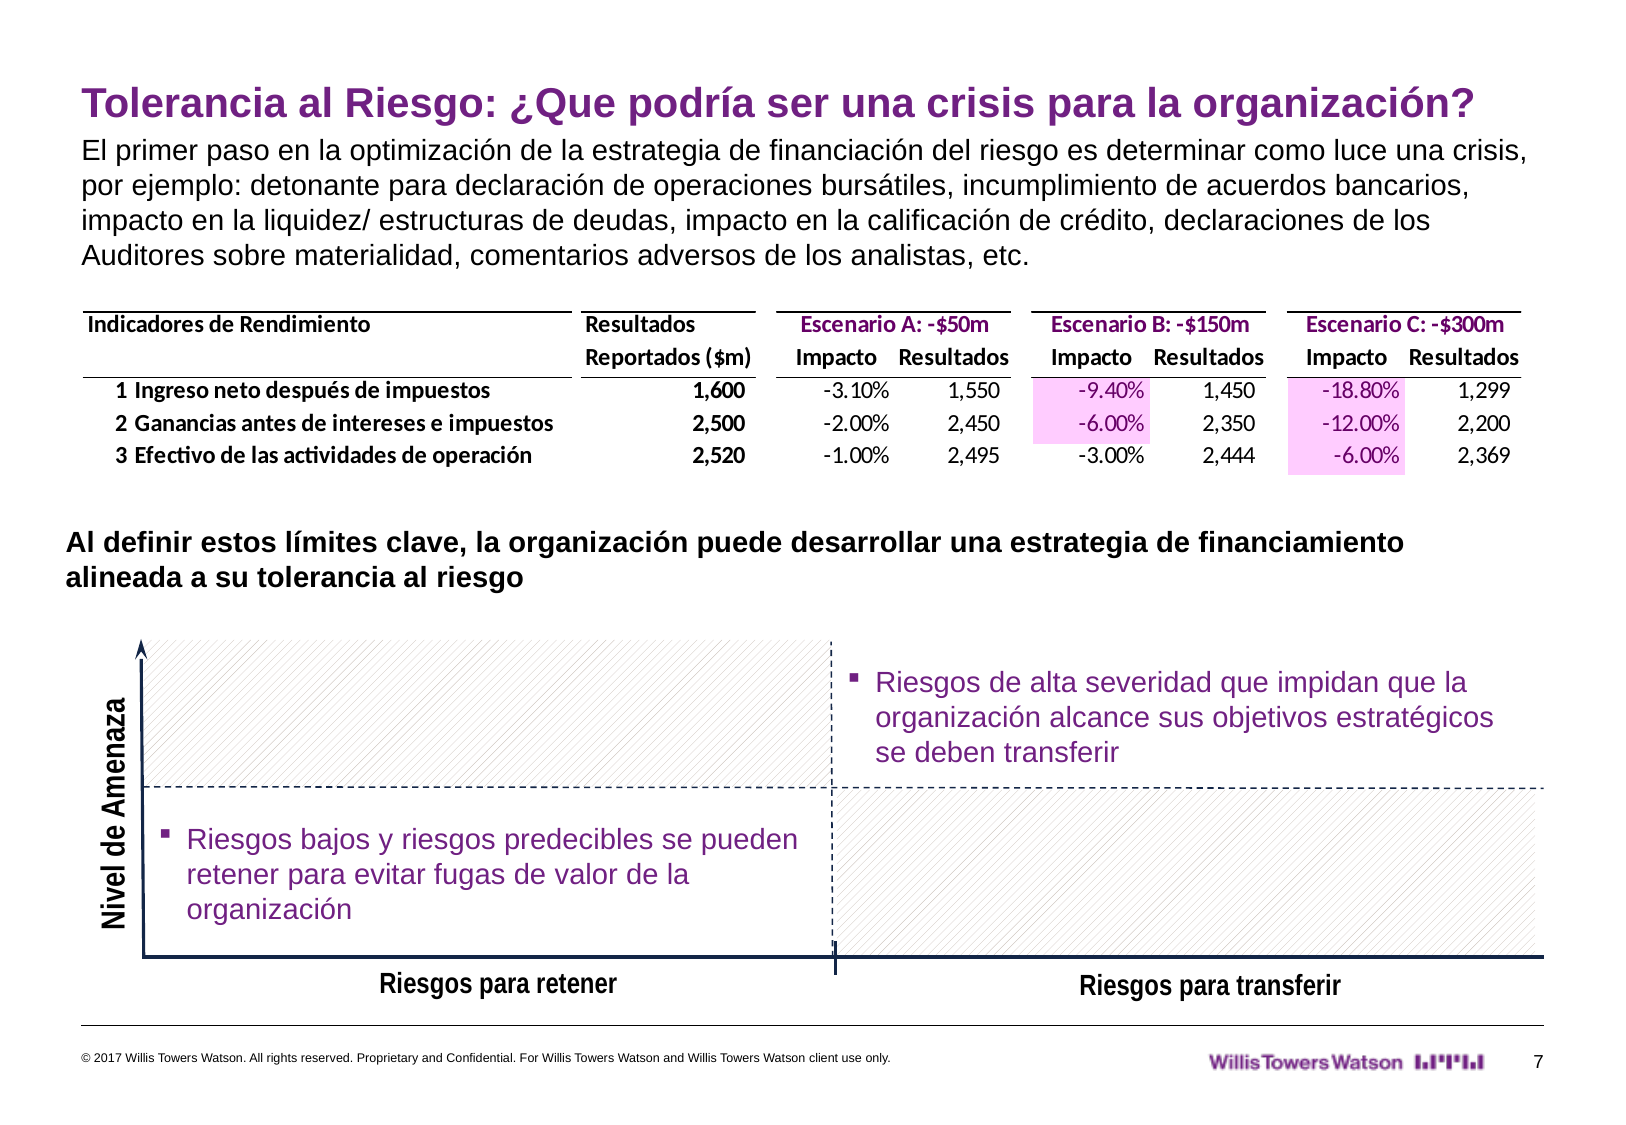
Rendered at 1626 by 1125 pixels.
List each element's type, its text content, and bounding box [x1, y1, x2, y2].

footer © 2017 Willis Towers Watson. All rights reserved. Proprietary and Confidential. For Willis Towers Watson and Willis Towers Watson client use only. [81, 1050, 1020, 1066]
slide_number 7 [1476, 1050, 1544, 1073]
picture [1031, 310, 1268, 477]
title Tolerancia al Riesgo: ¿Que podría ser una crisis para la organización? [81, 75, 1544, 126]
picture [1286, 310, 1523, 477]
list Al definir estos límites clave, la organización puede desarrollar una estrategia de financiamiento alineada a su tolerancia al riesgo [65, 522, 1529, 616]
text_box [83, 638, 1544, 1012]
picture [82, 310, 758, 477]
picture [775, 310, 1013, 477]
list El primer paso en la optimización de la estrategia de financiación del riesgo es determinar como luce una crisis, por ejemplo: detonante para declaración de operaciones bursátiles, incumplimiento de acuerdos bancarios, impacto en la liquidez/ estructuras de deudas, impacto en la calificación de crédito, declaraciones de los Auditores sobre materialidad, comentarios adversos de los analistas, etc. [81, 131, 1544, 289]
text_box [77, 208, 81, 262]
